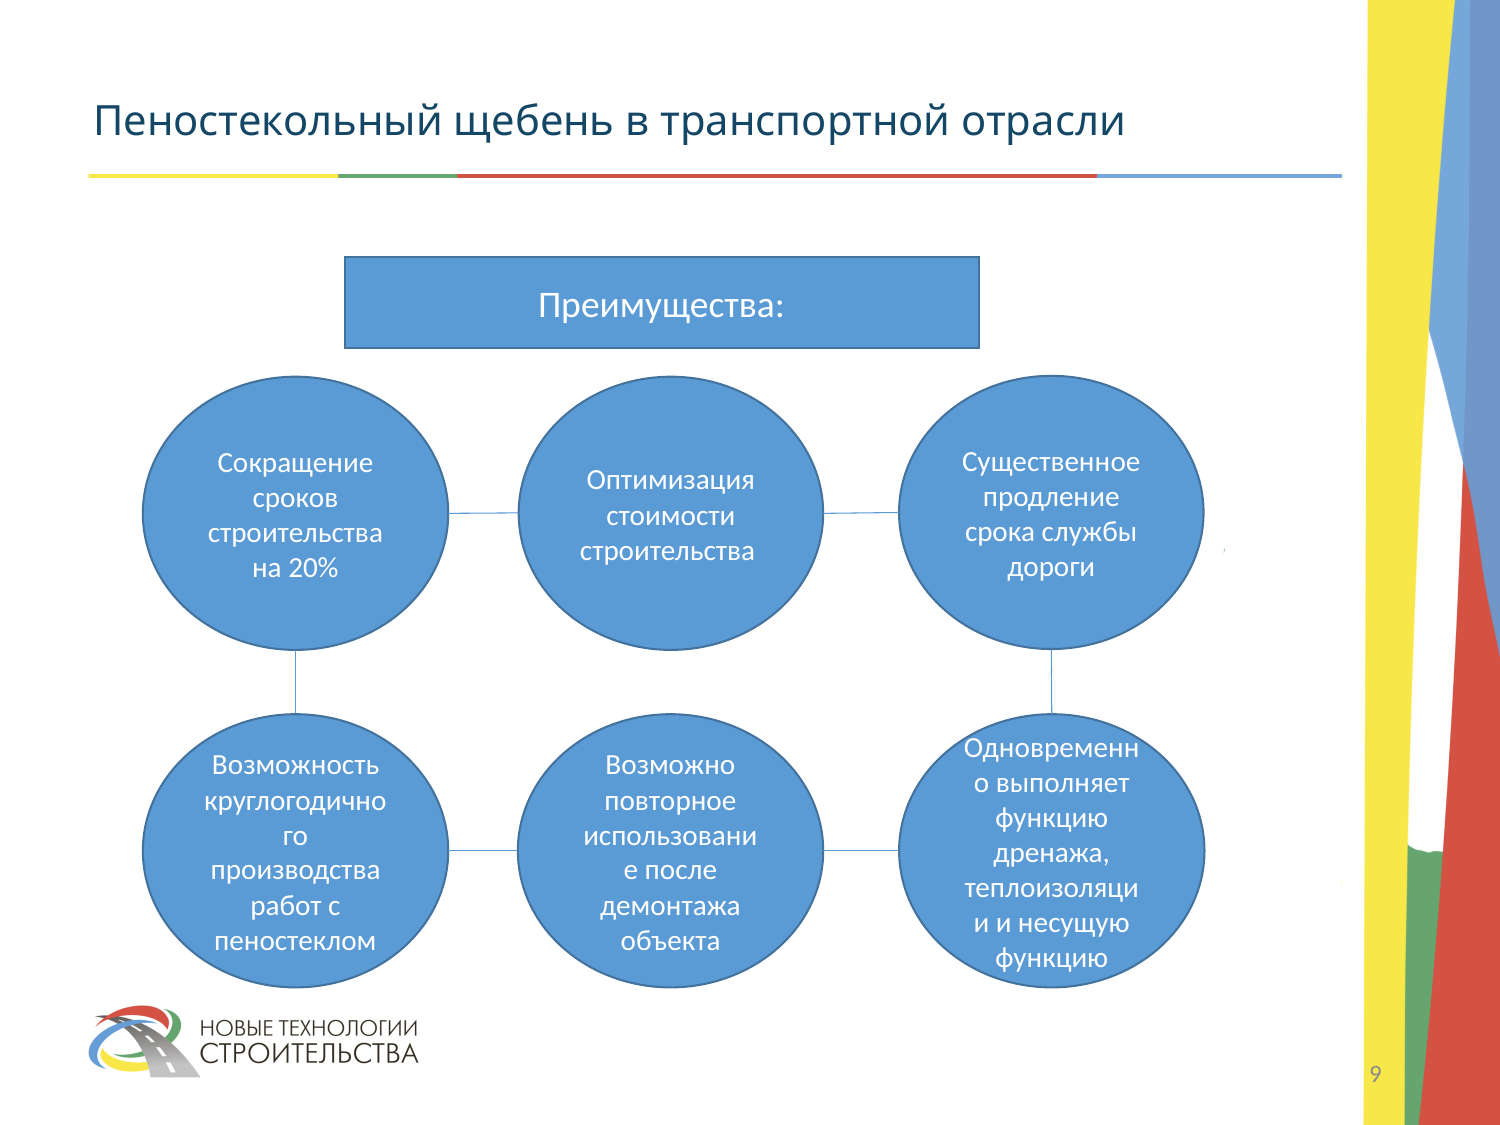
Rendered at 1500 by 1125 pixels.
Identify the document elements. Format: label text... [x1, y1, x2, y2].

slide_number 9 [1059, 1042, 1397, 1103]
picture [0, 0, 1500, 1125]
text_box Преимущества: [344, 256, 980, 349]
text_box Возможно повторное использование после демонтажа объекта [516, 713, 825, 989]
text_box Одновременно выполняет функцию дренажа, теплоизоляции и несущую функцию [898, 713, 1206, 989]
text_box Оптимизация стоимости строительства [517, 375, 825, 651]
text_box Возможность круглогодичного производства работ с пеностеклом [141, 713, 450, 989]
text_box Существенное продление срока службы дороги [898, 374, 1205, 651]
title Пеностекольный щебень в транспортной отрасли [78, 13, 1372, 231]
text_box Сокращение сроков строительства на 20% [141, 375, 450, 651]
